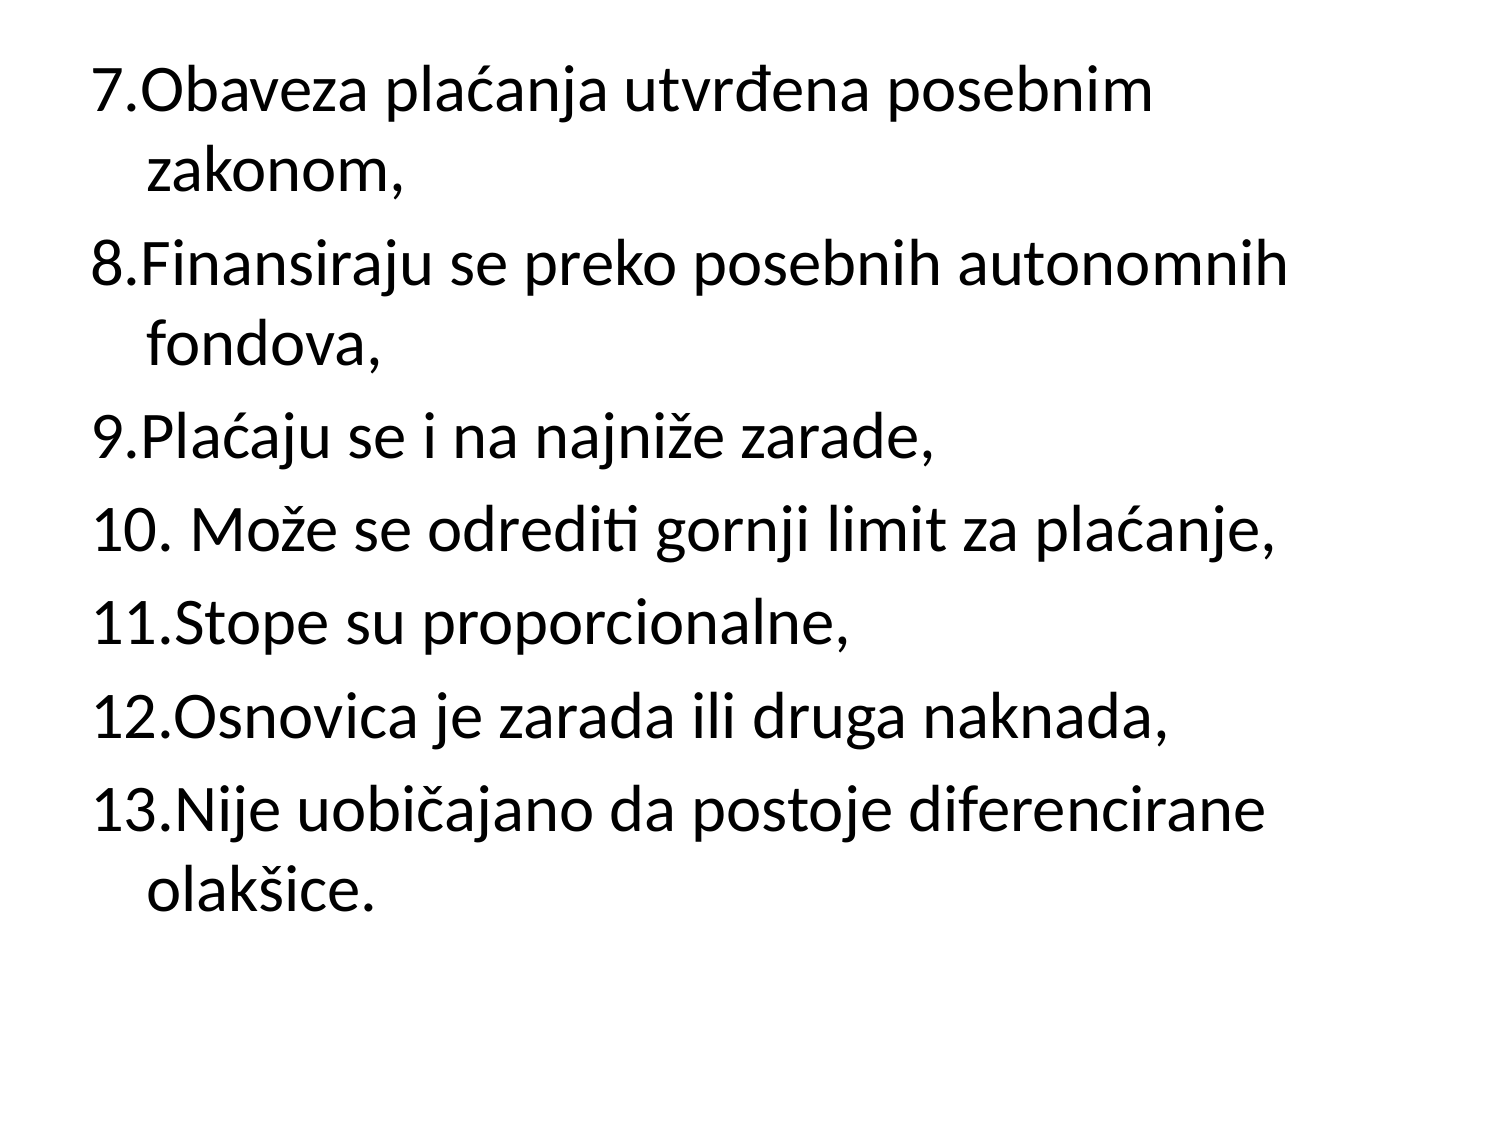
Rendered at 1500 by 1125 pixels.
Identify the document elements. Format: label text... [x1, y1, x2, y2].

list 7.Obaveza plaćanja utvrđena posebnim zakonom, 8.Finansiraju se preko posebnih autonomnih fondova, 9.Plaćaju se i na najniže zarade, 10. Može se odrediti gornji limit za plaćanje, 11.Stope su proporcionalne, 12.Osnovica je zarada ili druga naknada, 13.Nije uobičajano da postoje diferencirane olakšice. [75, 37, 1425, 1005]
